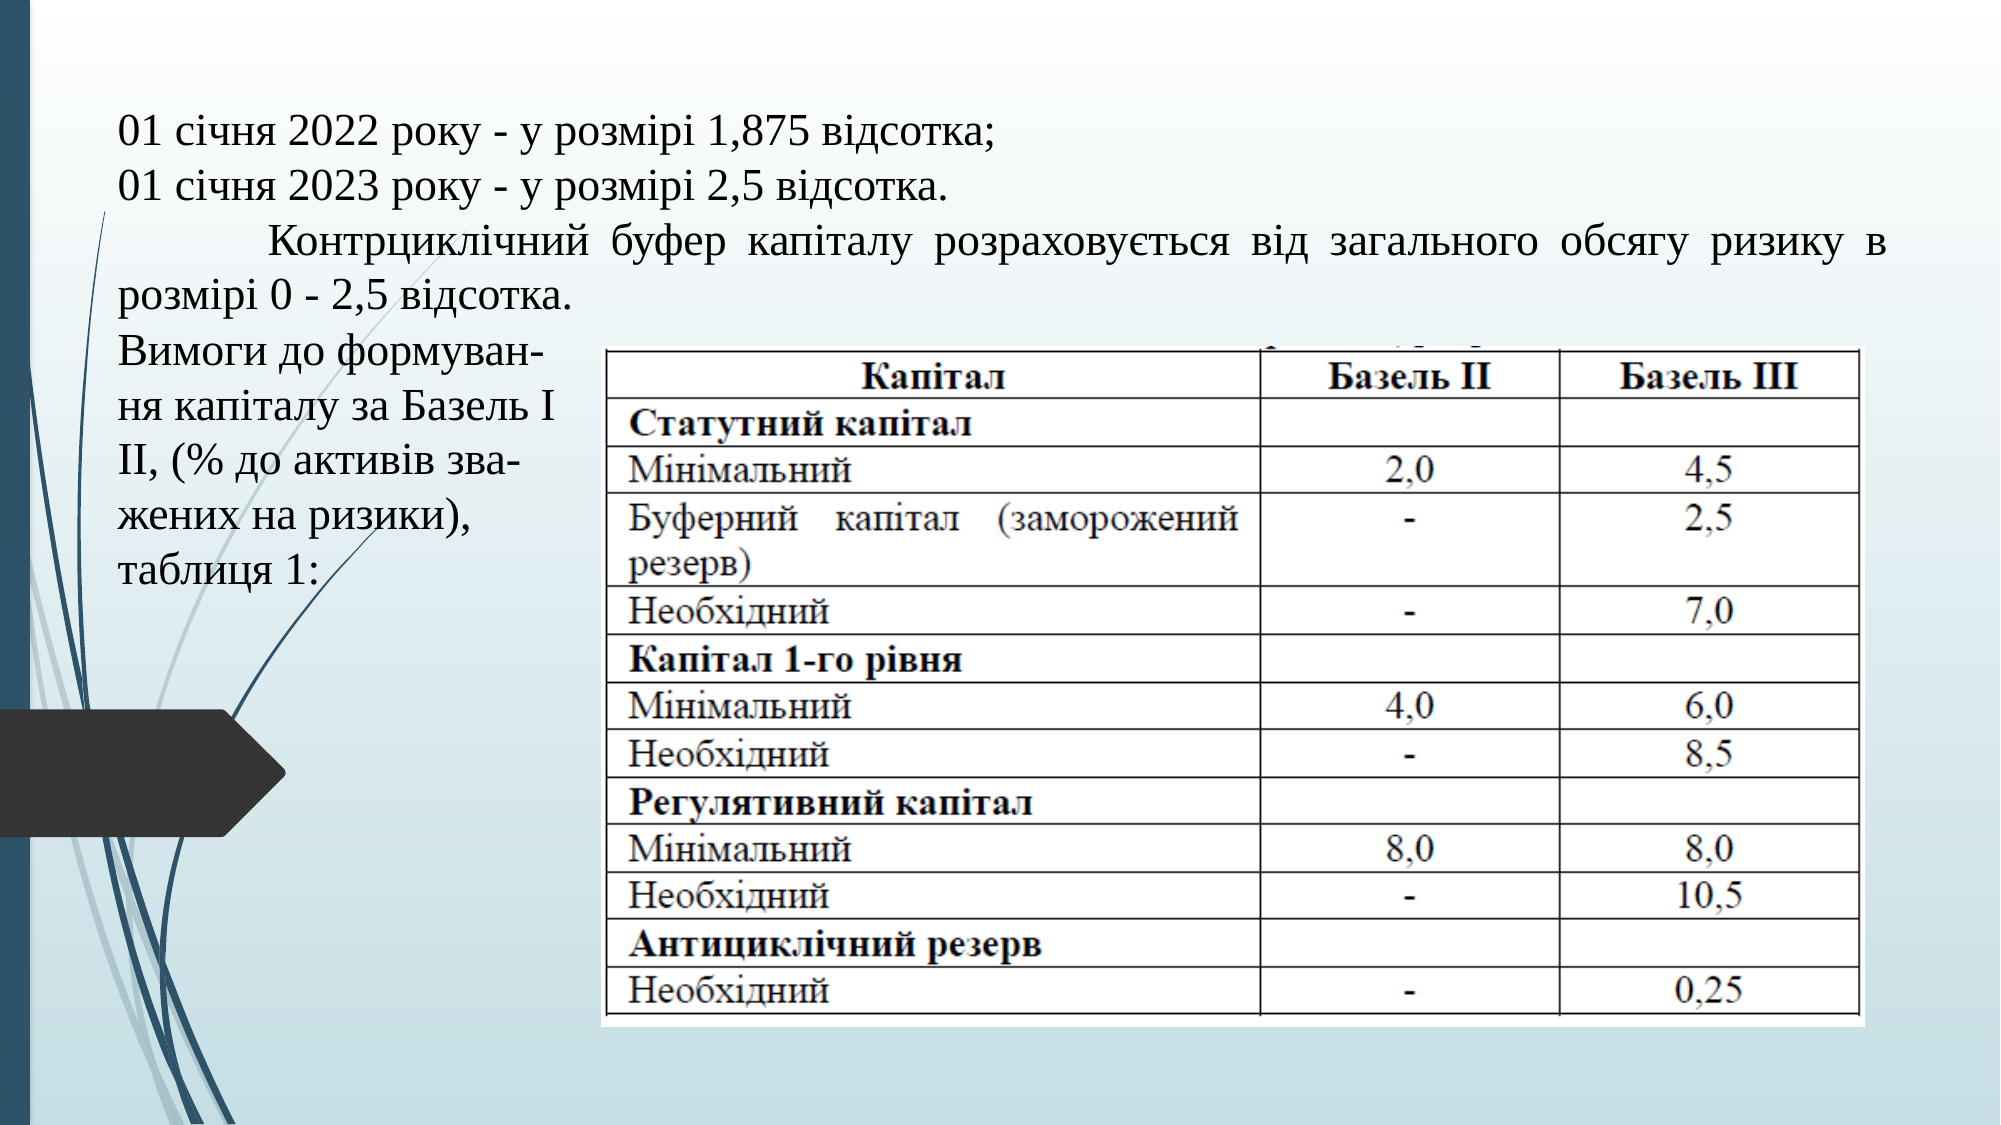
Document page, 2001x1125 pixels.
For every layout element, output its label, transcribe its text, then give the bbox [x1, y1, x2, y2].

picture [600, 345, 1866, 1027]
subtitle 01 січня 2022 року - у розмірі 1,875 відсотка; 01 січня 2023 року - у розмірі 2,5 відсотка. Контрциклічний буфер капіталу розраховується від загального обсягу ризику в розмірі 0 - 2,5 відсотка. Вимоги до формуван- ня капіталу за Базель І ІІ, (% до активів зва- жених на ризики), таблиця 1: [102, 92, 1904, 1027]
